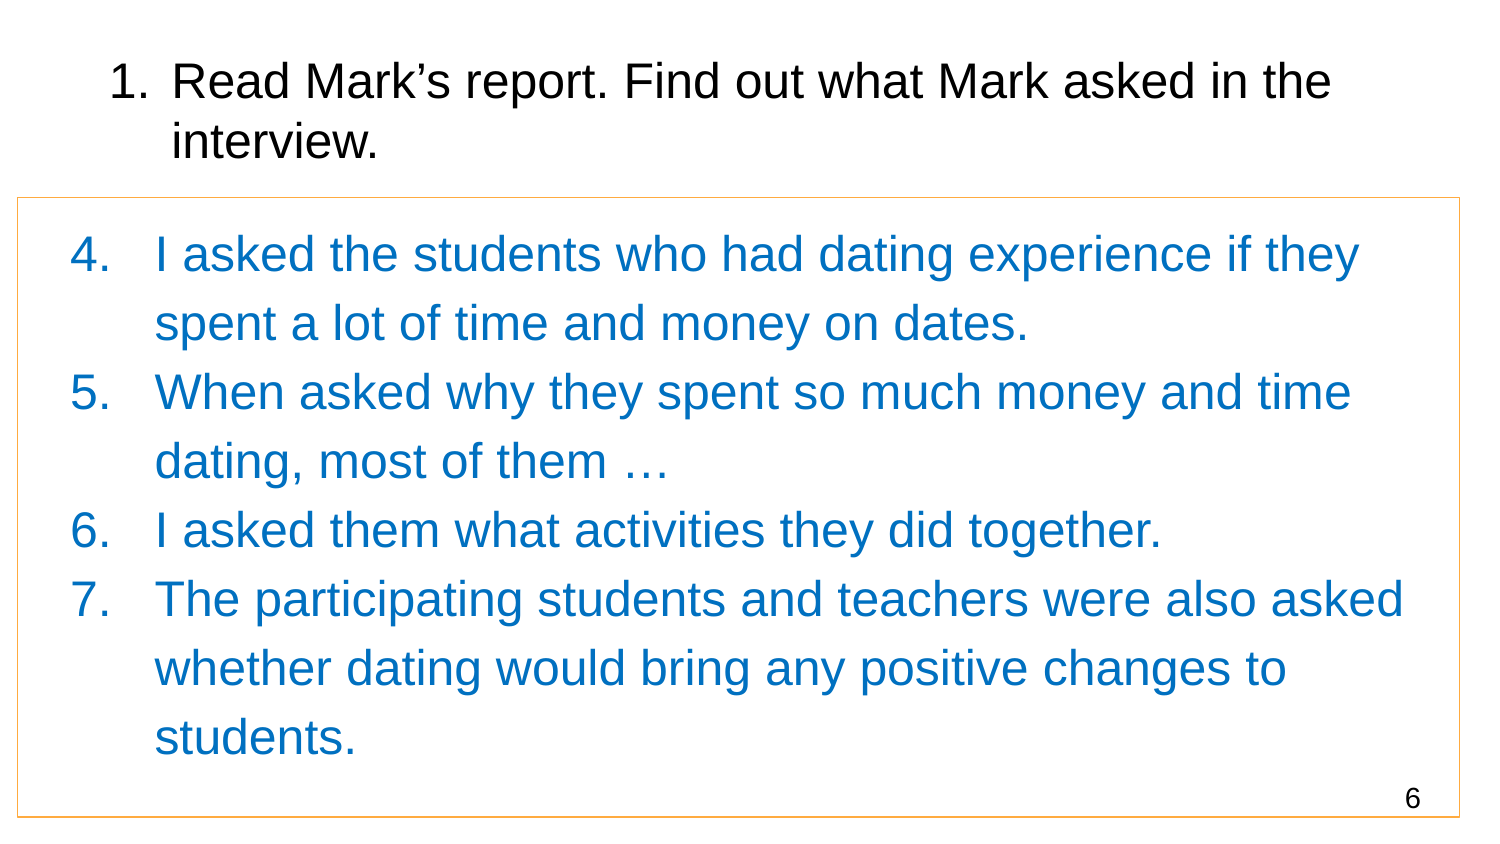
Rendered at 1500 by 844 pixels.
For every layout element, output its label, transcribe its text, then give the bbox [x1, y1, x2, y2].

text_box I asked the students who had dating experience if they spent a lot of time and money on dates. When asked why they spent so much money and time dating, most of them … I asked them what activities they did together. The participating students and teachers were also asked whether dating would bring any positive changes to students. [17, 197, 1460, 818]
slide_number 6 [1389, 764, 1480, 830]
text_box Read Mark’s report. Find out what Mark asked in the interview. [81, 33, 1462, 181]
